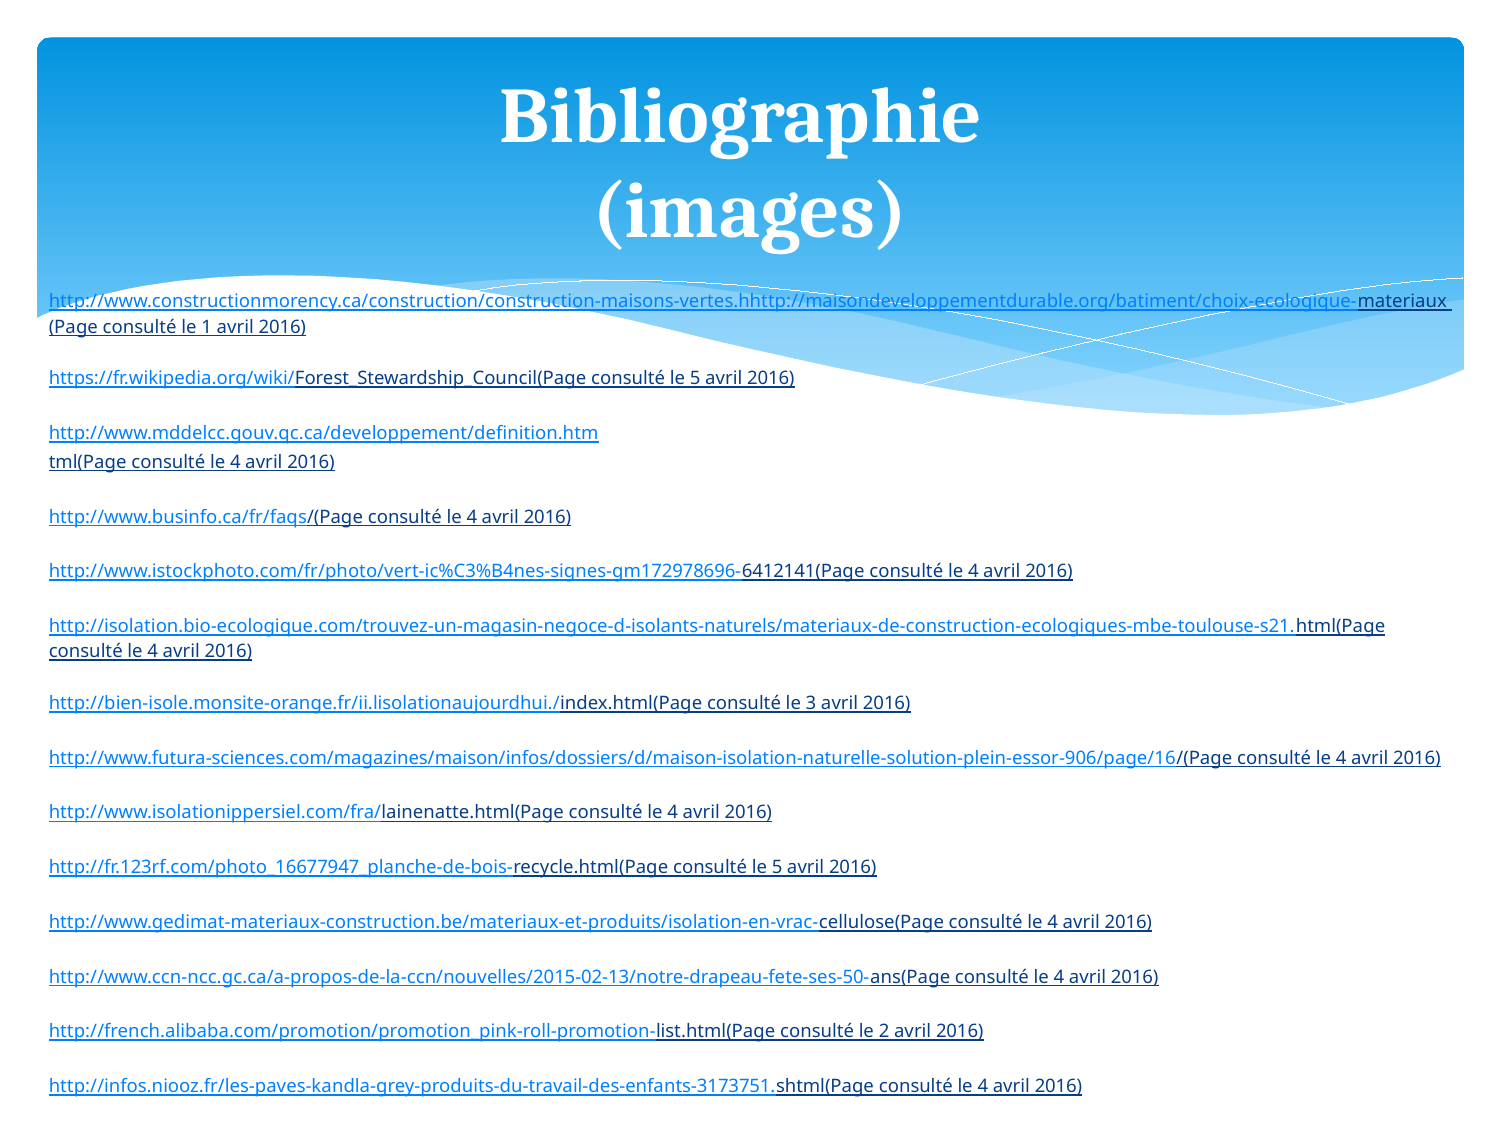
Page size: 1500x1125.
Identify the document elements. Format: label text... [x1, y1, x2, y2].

list http://www.constructionmorency.ca/construction/construction-maisons-vertes.hhttp://maisondeveloppementdurable.org/batiment/choix-ecologique-materiaux (Page consulté le 1 avril 2016) https://fr.wikipedia.org/wiki/Forest_Stewardship_Council(Page consulté le 5 avril 2016) http://www.mddelcc.gouv.qc.ca/developpement/definition.htm tml(Page consulté le 4 avril 2016) http://www.businfo.ca/fr/faqs/(Page consulté le 4 avril 2016) http://www.istockphoto.com/fr/photo/vert-ic%C3%B4nes-signes-gm172978696-6412141(Page consulté le 4 avril 2016) http://isolation.bio-ecologique.com/trouvez-un-magasin-negoce-d-isolants-naturels/materiaux-de-construction-ecologiques-mbe-toulouse-s21.html(Page consulté le 4 avril 2016) http://bien-isole.monsite-orange.fr/ii.lisolationaujourdhui./index.html(Page consulté le 3 avril 2016) http://www.futura-sciences.com/magazines/maison/infos/dossiers/d/maison-isolation-naturelle-solution-plein-essor-906/page/16/(Page consulté le 4 avril 2016) http://www.isolationippersiel.com/fra/lainenatte.html(Page consulté le 4 avril 2016) http://fr.123rf.com/photo_16677947_planche-de-bois-recycle.html(Page consulté le 5 avril 2016) http://www.gedimat-materiaux-construction.be/materiaux-et-produits/isolation-en-vrac-cellulose(Page consulté le 4 avril 2016) http://www.ccn-ncc.gc.ca/a-propos-de-la-ccn/nouvelles/2015-02-13/notre-drapeau-fete-ses-50-ans(Page consulté le 4 avril 2016) http://french.alibaba.com/promotion/promotion_pink-roll-promotion-list.html(Page consulté le 2 avril 2016) http://infos.niooz.fr/les-paves-kandla-grey-produits-du-travail-des-enfants-3173751.shtml(Page consulté le 4 avril 2016) [33, 281, 1473, 1125]
title Bibliographie (images) [75, 55, 1425, 261]
